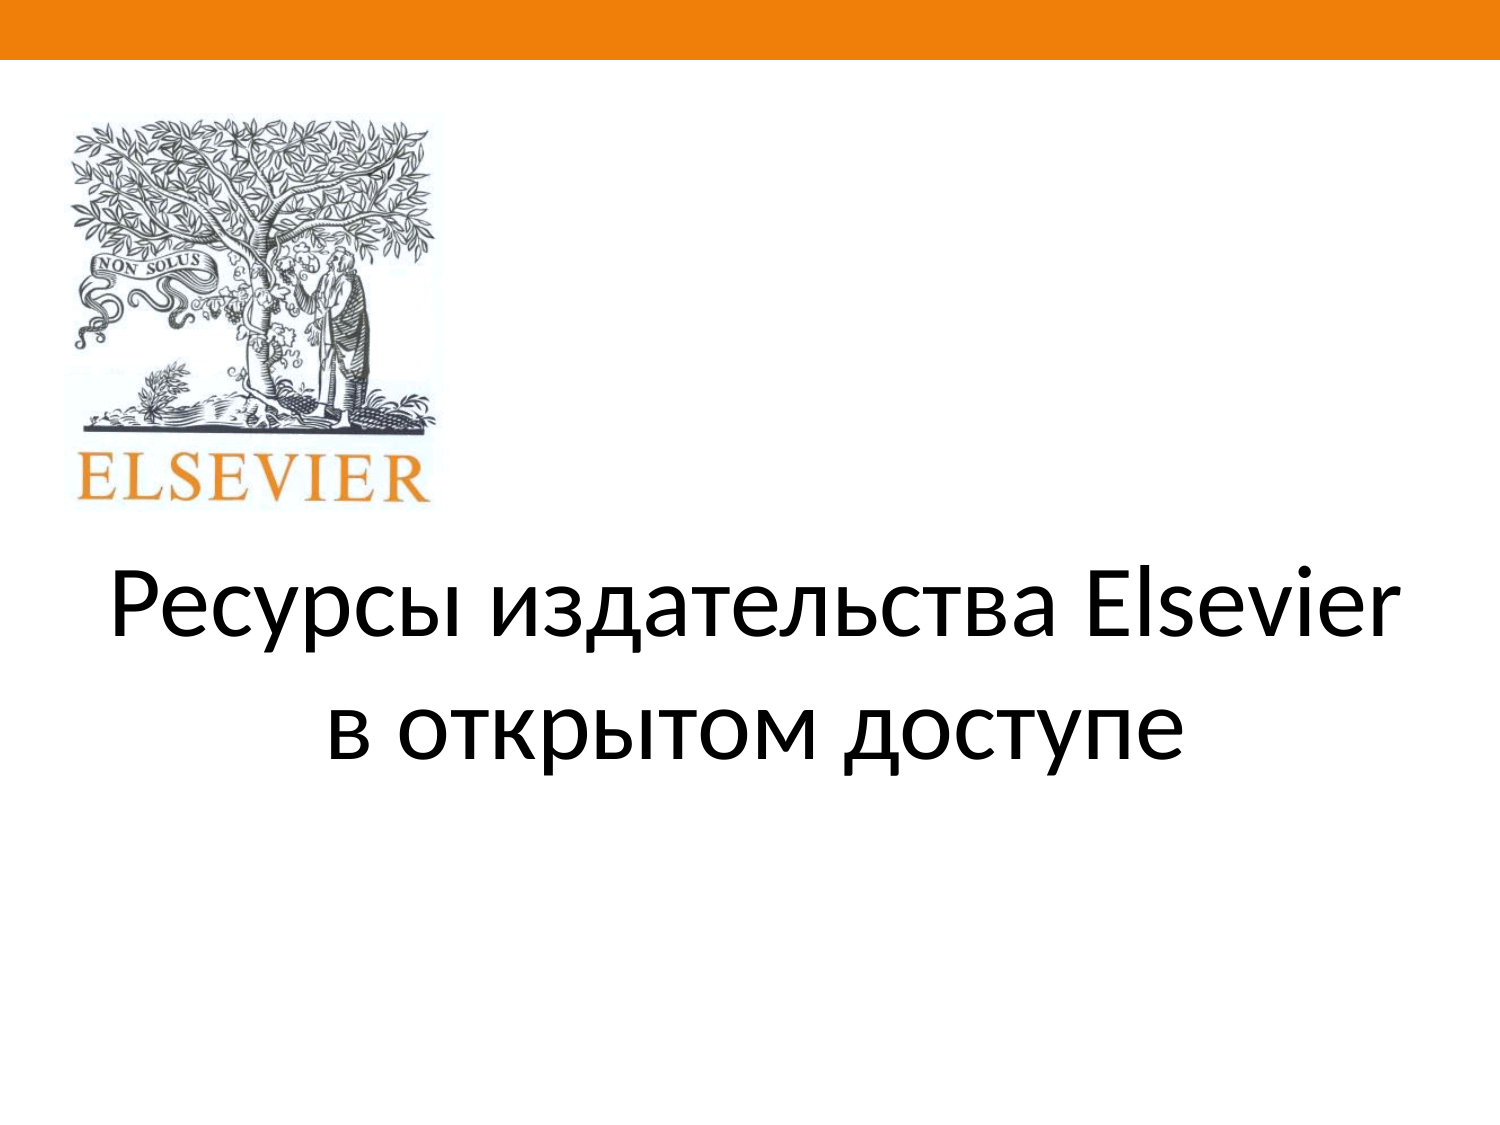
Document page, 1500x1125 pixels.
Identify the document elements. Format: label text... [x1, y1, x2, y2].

list Ресурсы издательства Elsevier в открытом доступе [88, 527, 1424, 882]
picture [64, 113, 444, 513]
